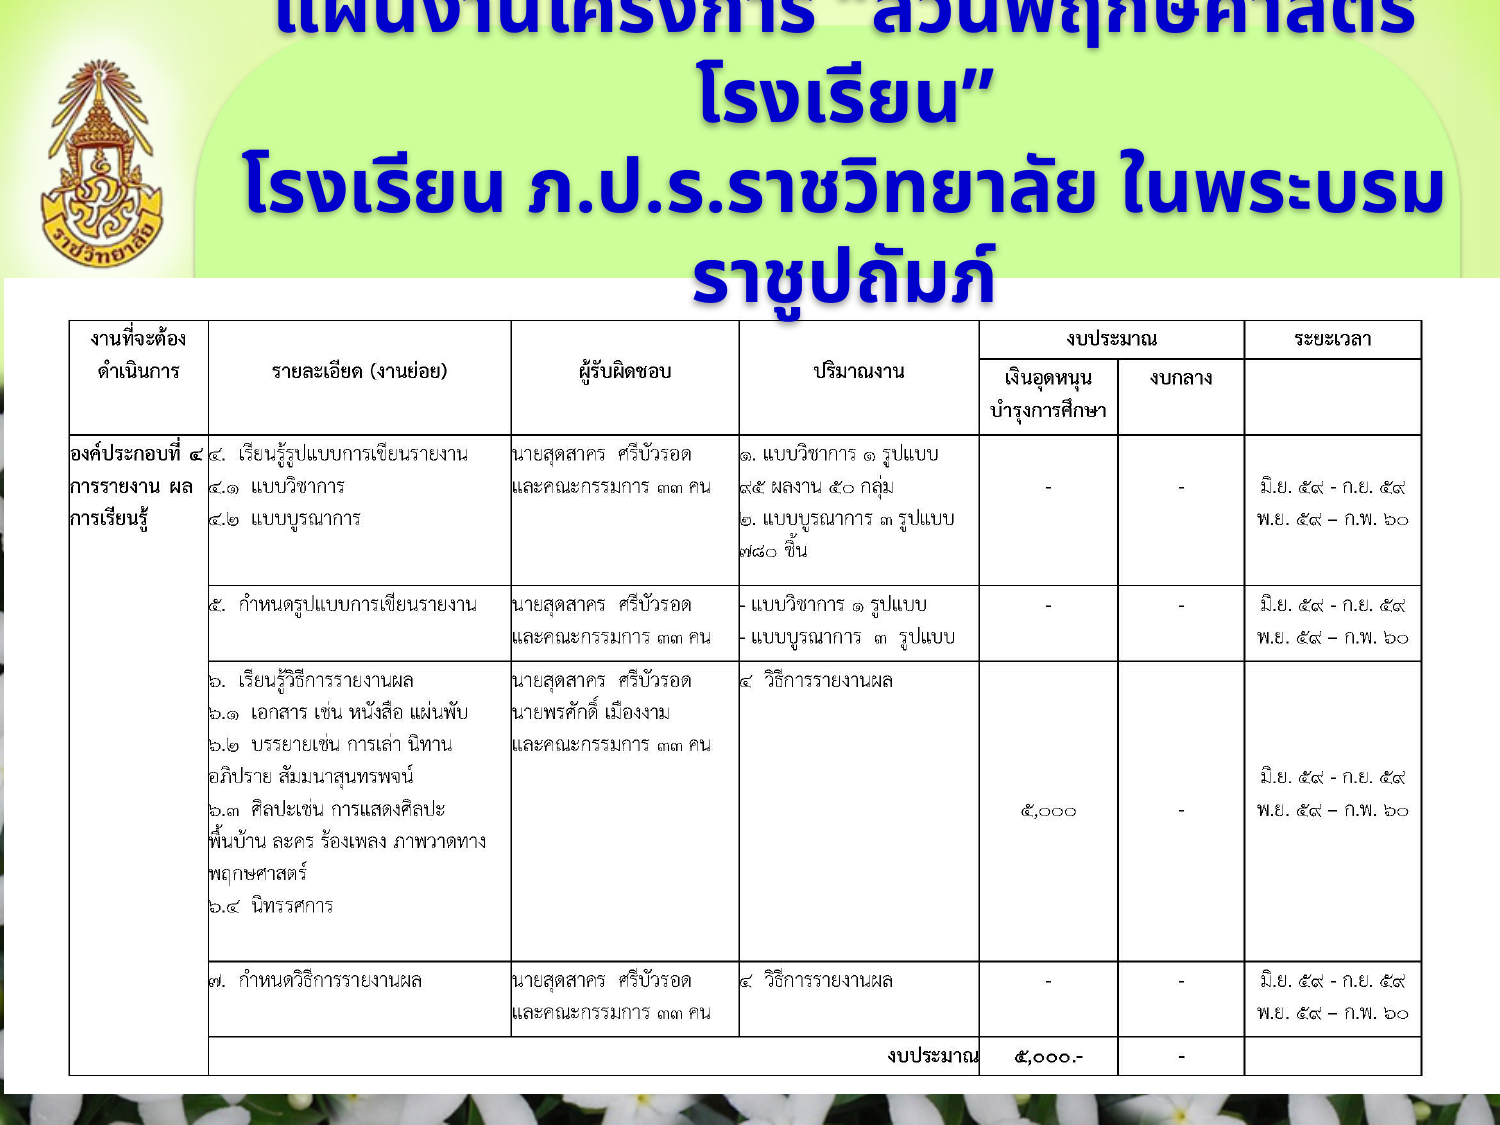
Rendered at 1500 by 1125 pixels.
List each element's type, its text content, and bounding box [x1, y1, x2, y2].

text_box แผนงานโครงการ “สวนพฤกษศาสตร์โรงเรียน” โรงเรียน ภ.ป.ร.ราชวิทยาลัย ในพระบรมราชูปถัมภ์ [212, 42, 1478, 232]
picture [0, 0, 1500, 1125]
